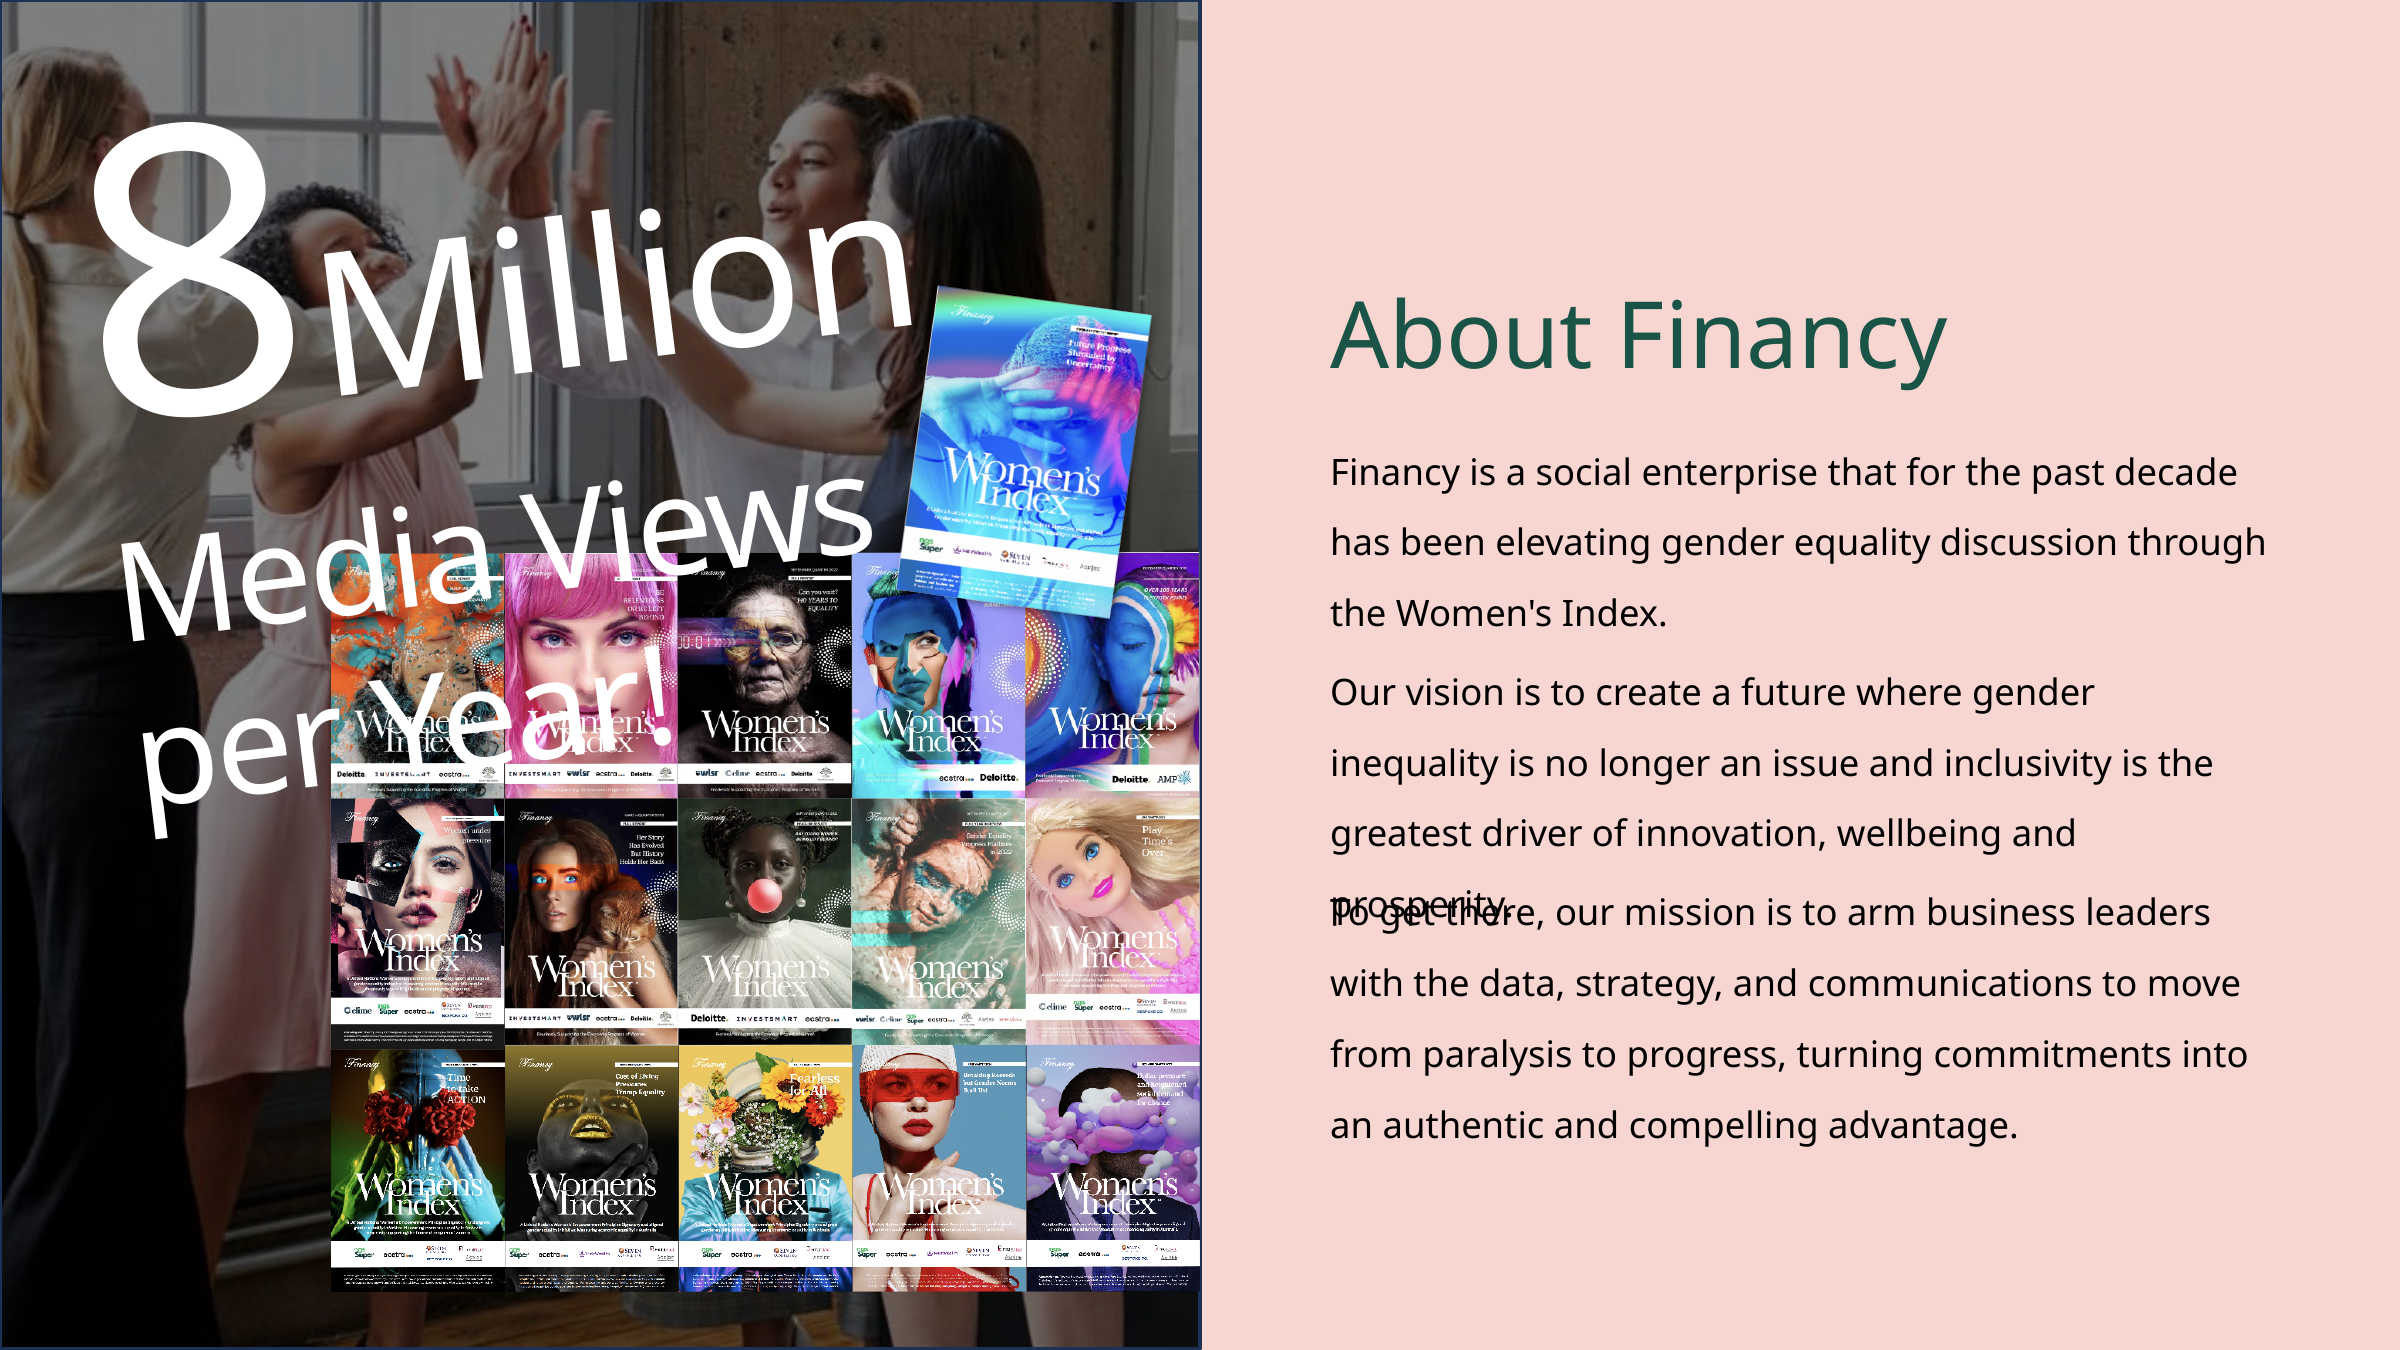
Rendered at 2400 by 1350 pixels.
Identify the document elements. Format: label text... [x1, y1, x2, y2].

picture [0, 0, 1201, 1350]
text_box To get there, our mission is to arm business leaders with the data, strategy, and communications to move from paralysis to progress, turning commitments into an authentic and compelling advantage. [1330, 862, 2270, 1101]
text_box Our vision is to create a future where gender inequality is no longer an issue and inclusivity is the greatest driver of innovation, wellbeing and prosperity. [1330, 641, 2270, 821]
text_box [1202, 0, 2400, 1350]
text_box Financy is a social enterprise that for the past decade has been elevating gender equality discussion through the Women's Index. [1330, 421, 2270, 601]
text_box About Financy [1330, 249, 2261, 366]
